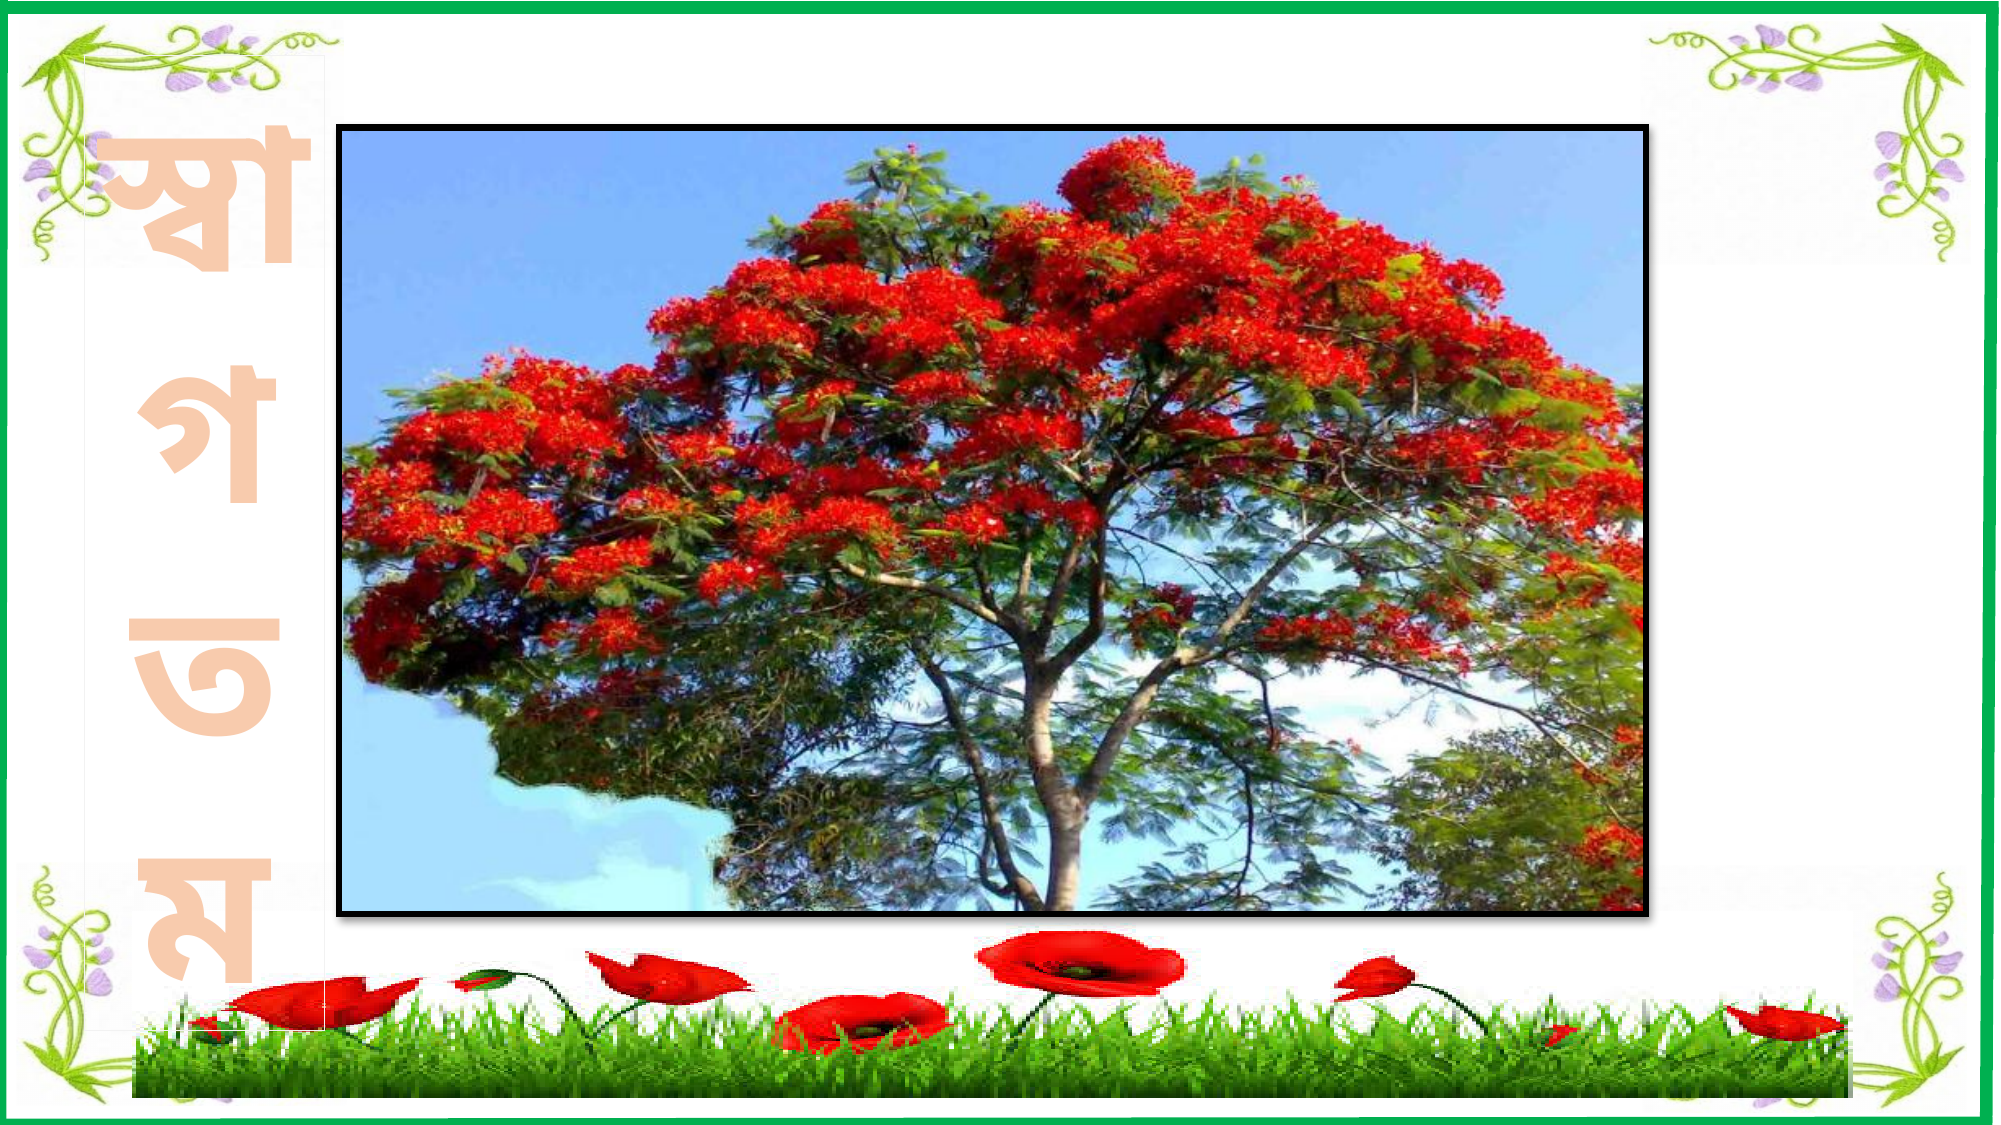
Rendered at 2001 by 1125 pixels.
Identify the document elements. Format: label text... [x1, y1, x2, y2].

picture [19, 20, 344, 268]
text_box স্বা গ ত ম [84, 55, 325, 1031]
picture [17, 130, 1966, 1112]
picture [1641, 22, 1970, 265]
